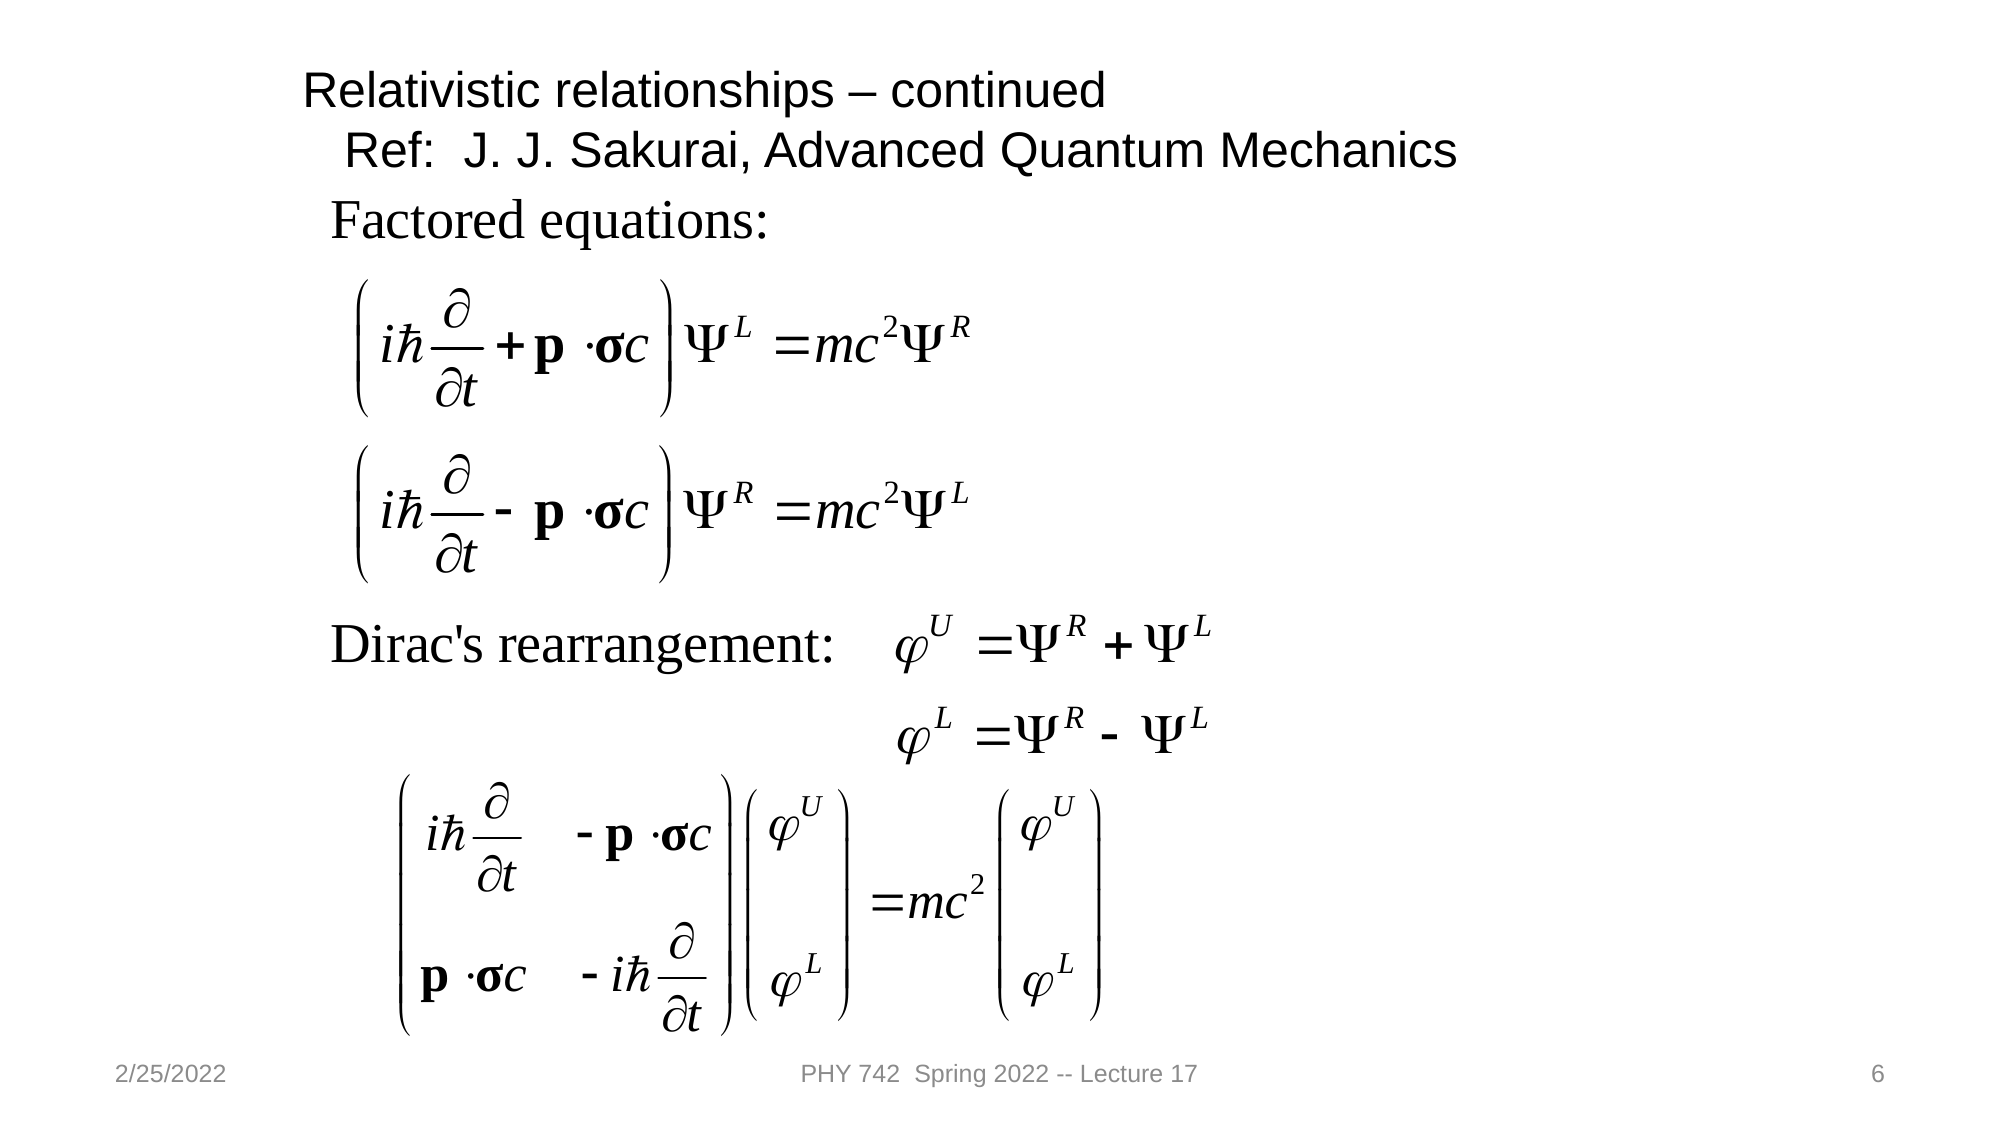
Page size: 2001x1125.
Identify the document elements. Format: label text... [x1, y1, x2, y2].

footer PHY 742 Spring 2022 -- Lecture 17 [683, 1042, 1317, 1103]
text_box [391, 767, 1115, 1043]
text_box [324, 191, 1226, 773]
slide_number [99, 1042, 567, 1103]
slide_number 6 [1433, 1042, 1900, 1103]
text_box Relativistic relationships – continued Ref: J. J. Sakurai, Advanced Quantum Mechanics [287, 49, 1538, 185]
